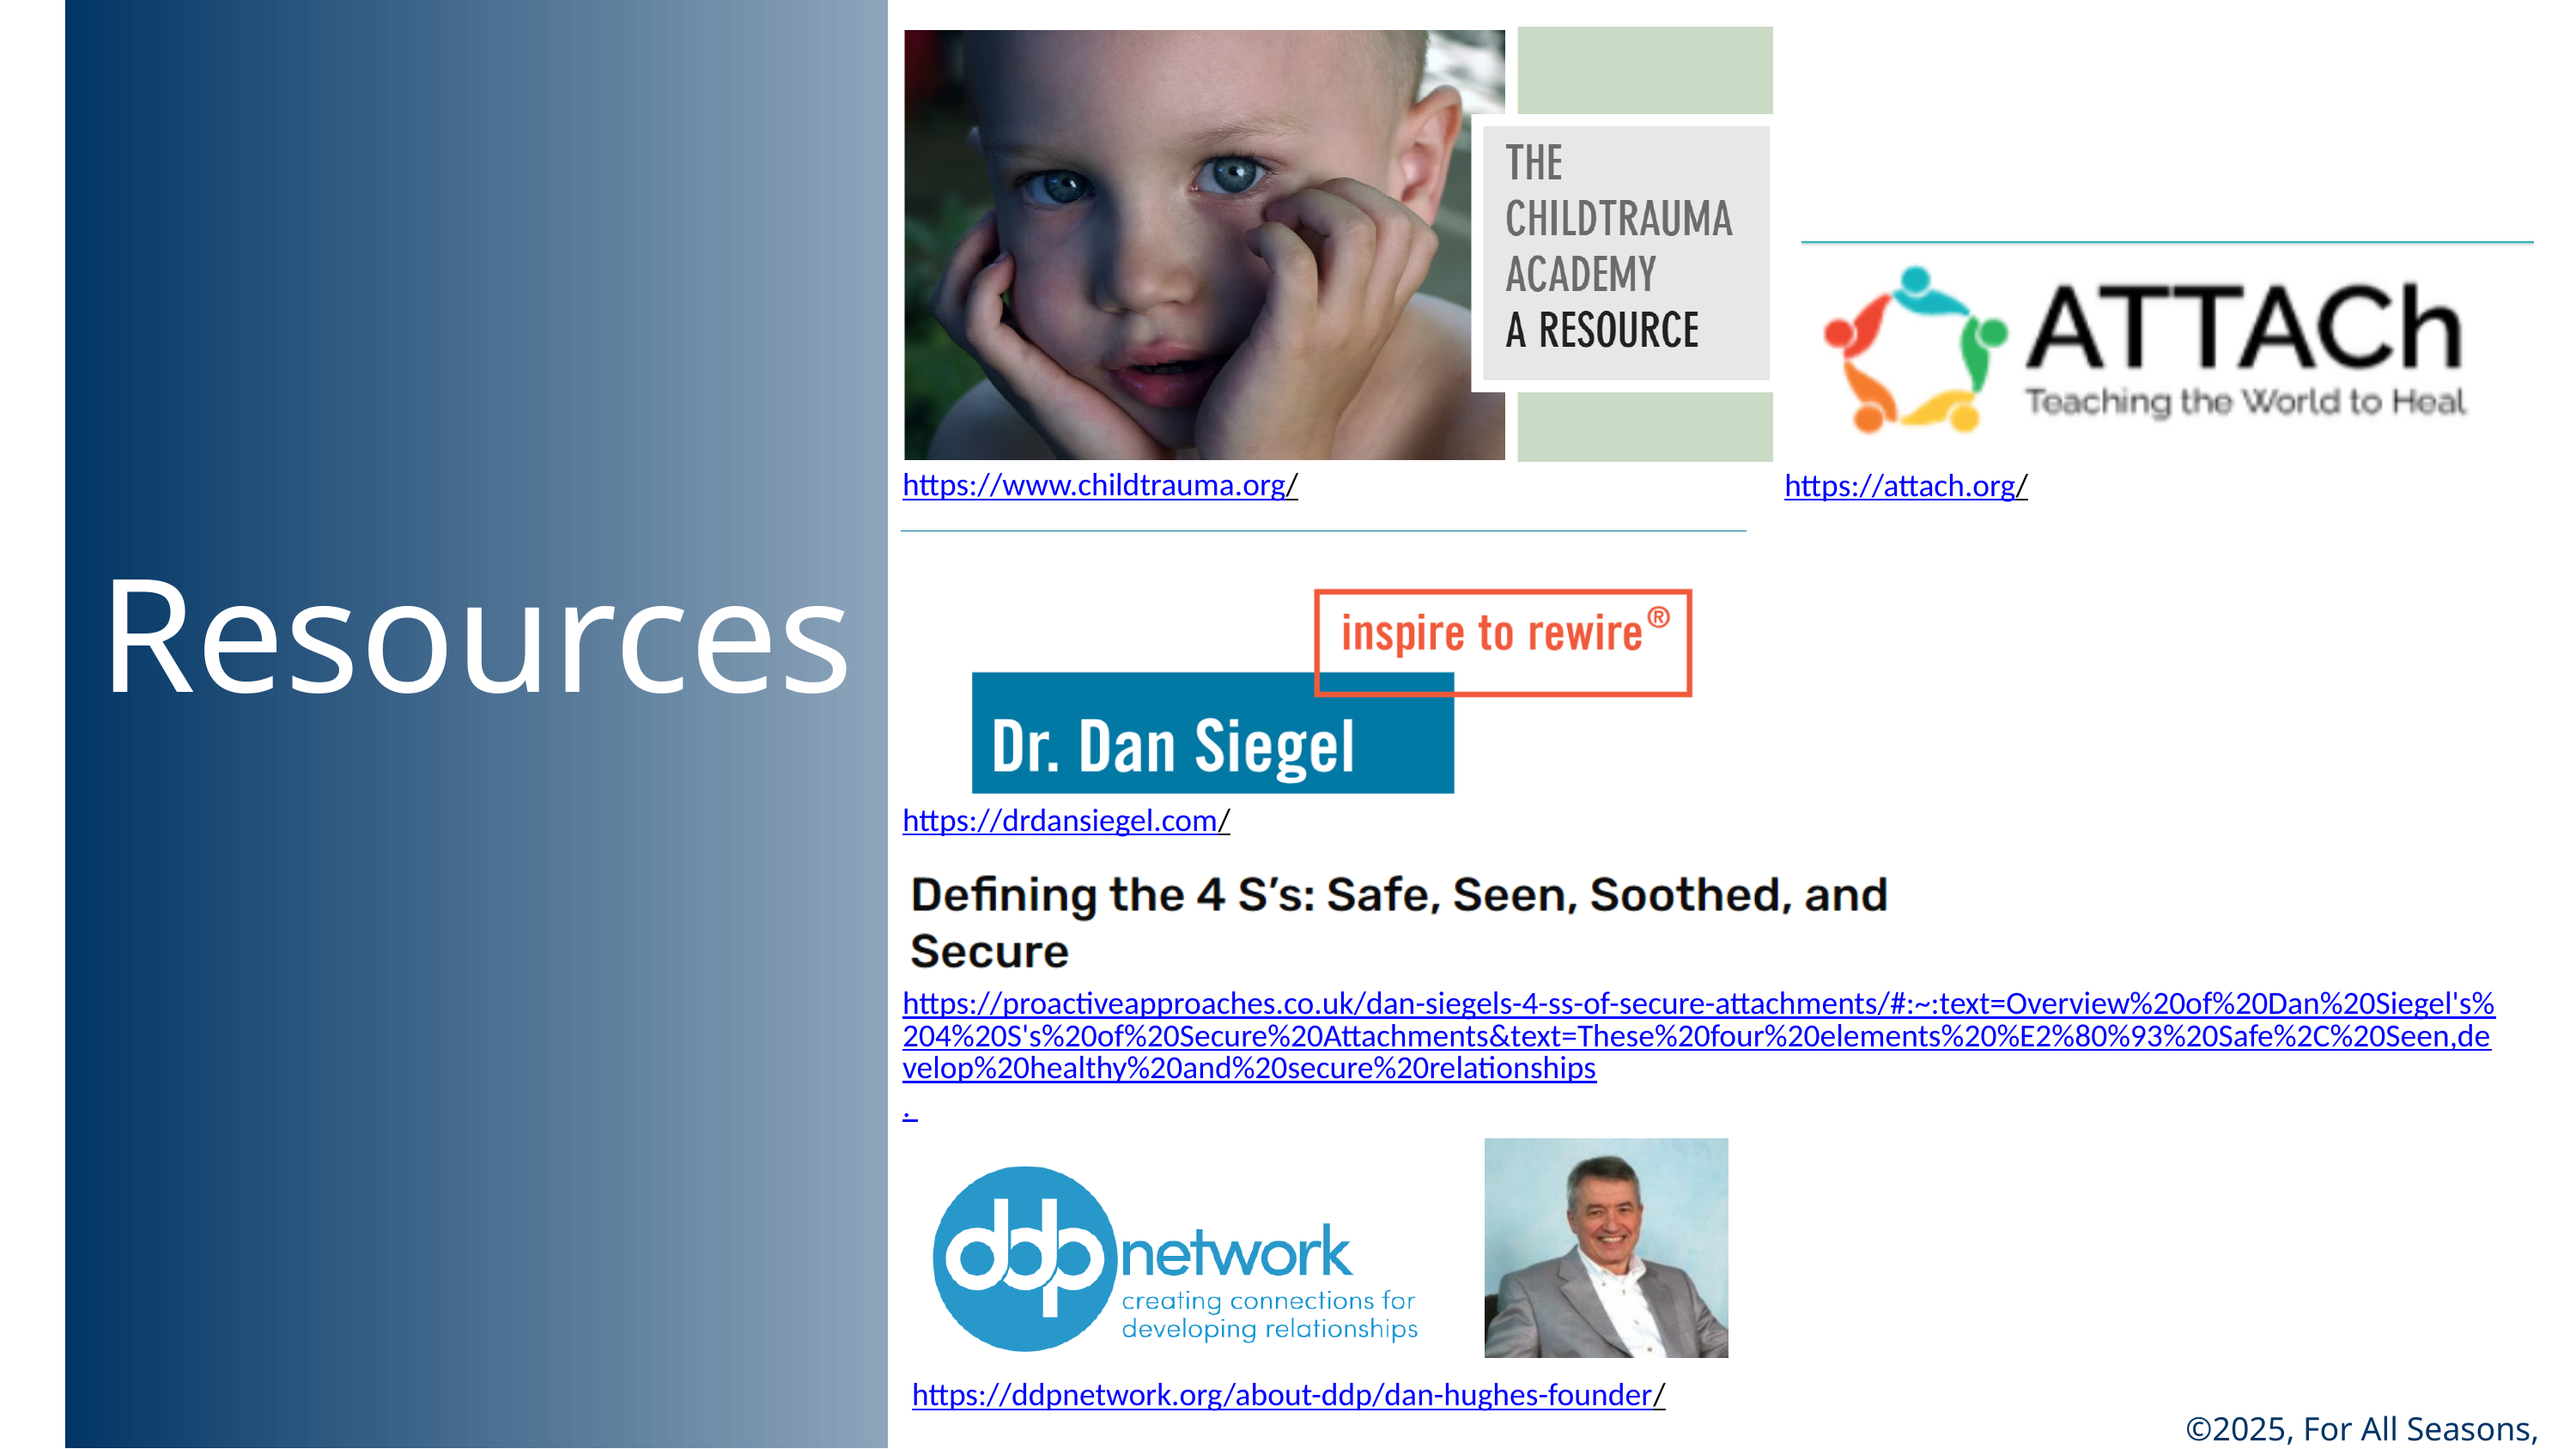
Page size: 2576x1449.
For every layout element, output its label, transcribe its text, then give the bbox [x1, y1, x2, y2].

text_box [64, 724, 888, 1448]
text_box ©2025, For All Seasons, Inc. [2185, 1402, 2576, 1449]
text_box https://attach.org/ [1771, 458, 2245, 510]
picture [913, 1122, 1461, 1383]
text_box Resources [64, 582, 888, 724]
picture [1801, 240, 2534, 462]
text_box https://drdansiegel.com/ [890, 792, 896, 844]
picture [901, 532, 1747, 843]
text_box https://proactiveapproaches.co.uk/dan-siegels-4-ss-of-secure-attachments/#:~:text=Overview%20of%20Dan%20Siegel's%204%20S's%20of%20Secure%20Attachments&text=These%20four%20elements%20%E2%80%93%20Safe%2C%20Seen,develop%20healthy%20and%20secure%20relationships. [890, 975, 2512, 1066]
text_box https://www.childtrauma.org/ [890, 457, 1363, 509]
text_box https://ddpnetwork.org/about-ddp/dan-hughes-founder/ [899, 1367, 1900, 1419]
picture [901, 26, 1773, 462]
picture [901, 861, 1912, 994]
text_box [64, 0, 888, 582]
picture [1485, 1138, 1728, 1359]
